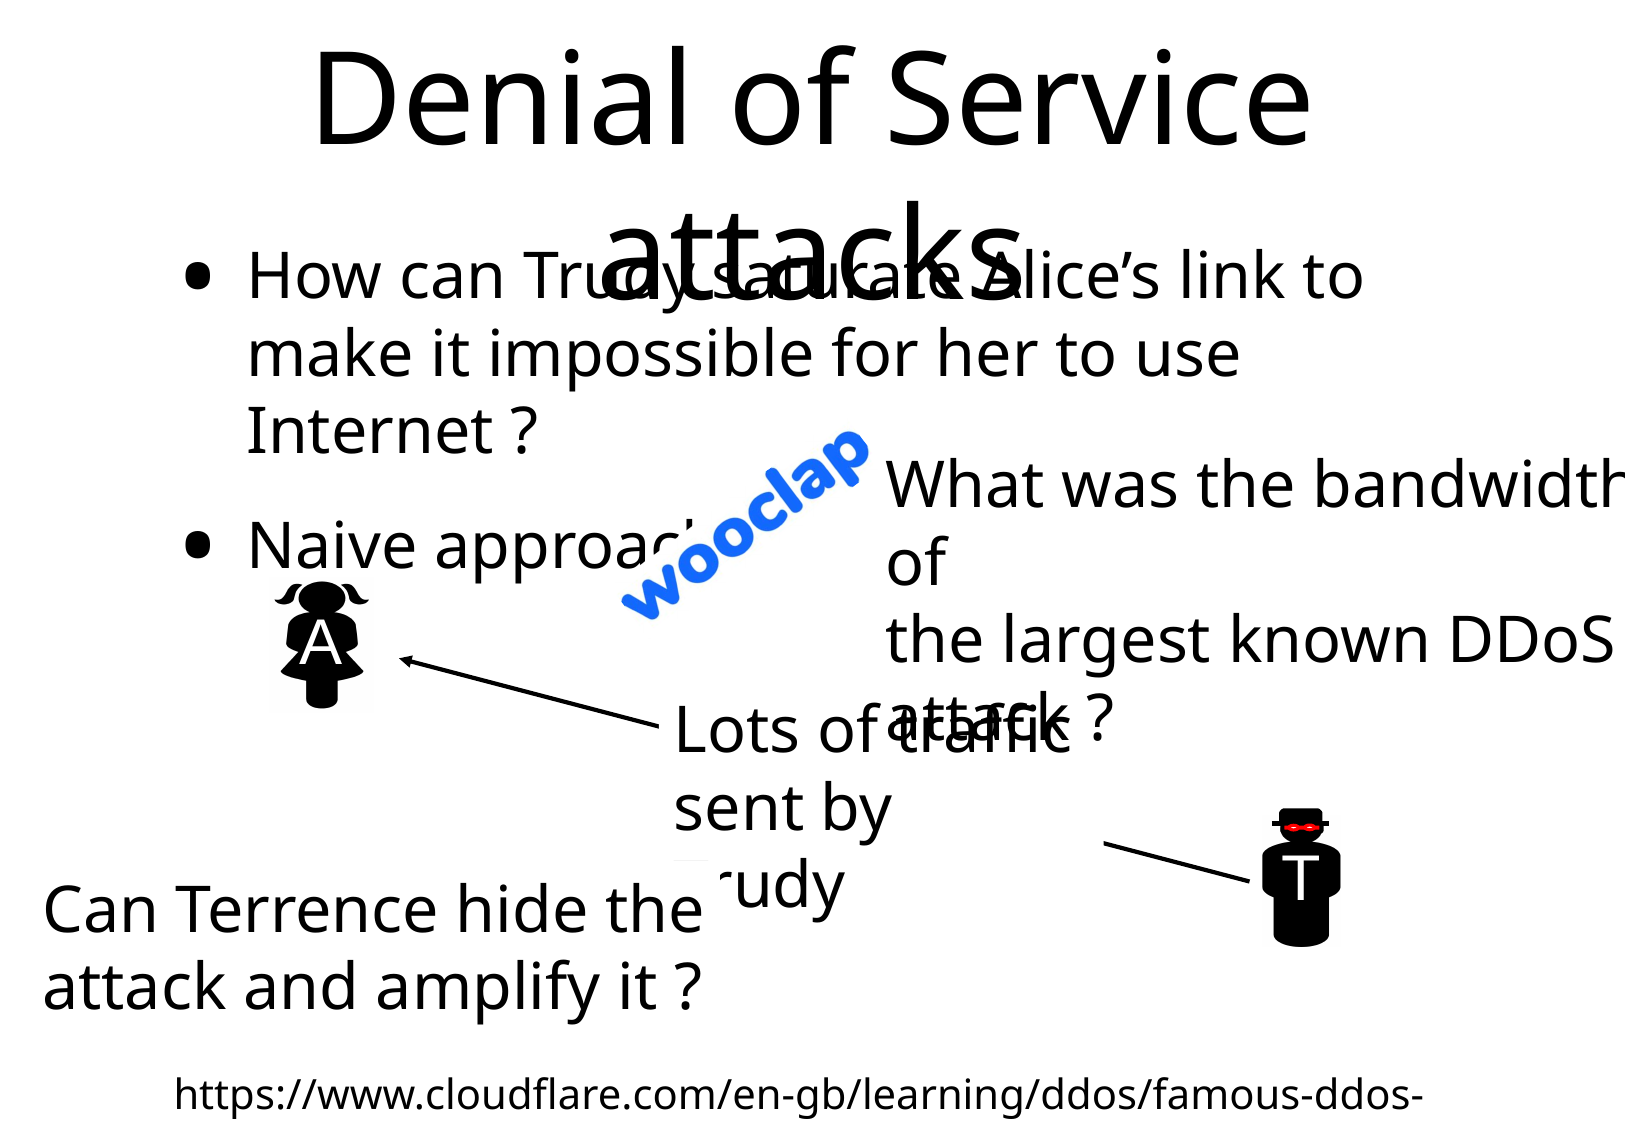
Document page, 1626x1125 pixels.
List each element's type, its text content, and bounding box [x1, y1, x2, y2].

picture [600, 414, 892, 638]
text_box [1249, 810, 1354, 947]
title Denial of Service attacks [158, 29, 1467, 311]
list How can Trudy saturate Alice’s link to make it impossible for her to use Internet ? Naive approach [139, 78, 1447, 738]
text_box What was the bandwidth of the largest known DDoS attack ? [871, 435, 1625, 761]
text_box Can Terrence hide the attack and amplify it ? [27, 860, 720, 1030]
text_box https://www.cloudflare.com/en-gb/learning/ddos/famous-ddos-attacks/ [158, 1060, 1475, 1125]
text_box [268, 577, 374, 714]
text_box Lots of traffic sent by Trudy [720, 890, 1104, 928]
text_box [398, 658, 1250, 882]
